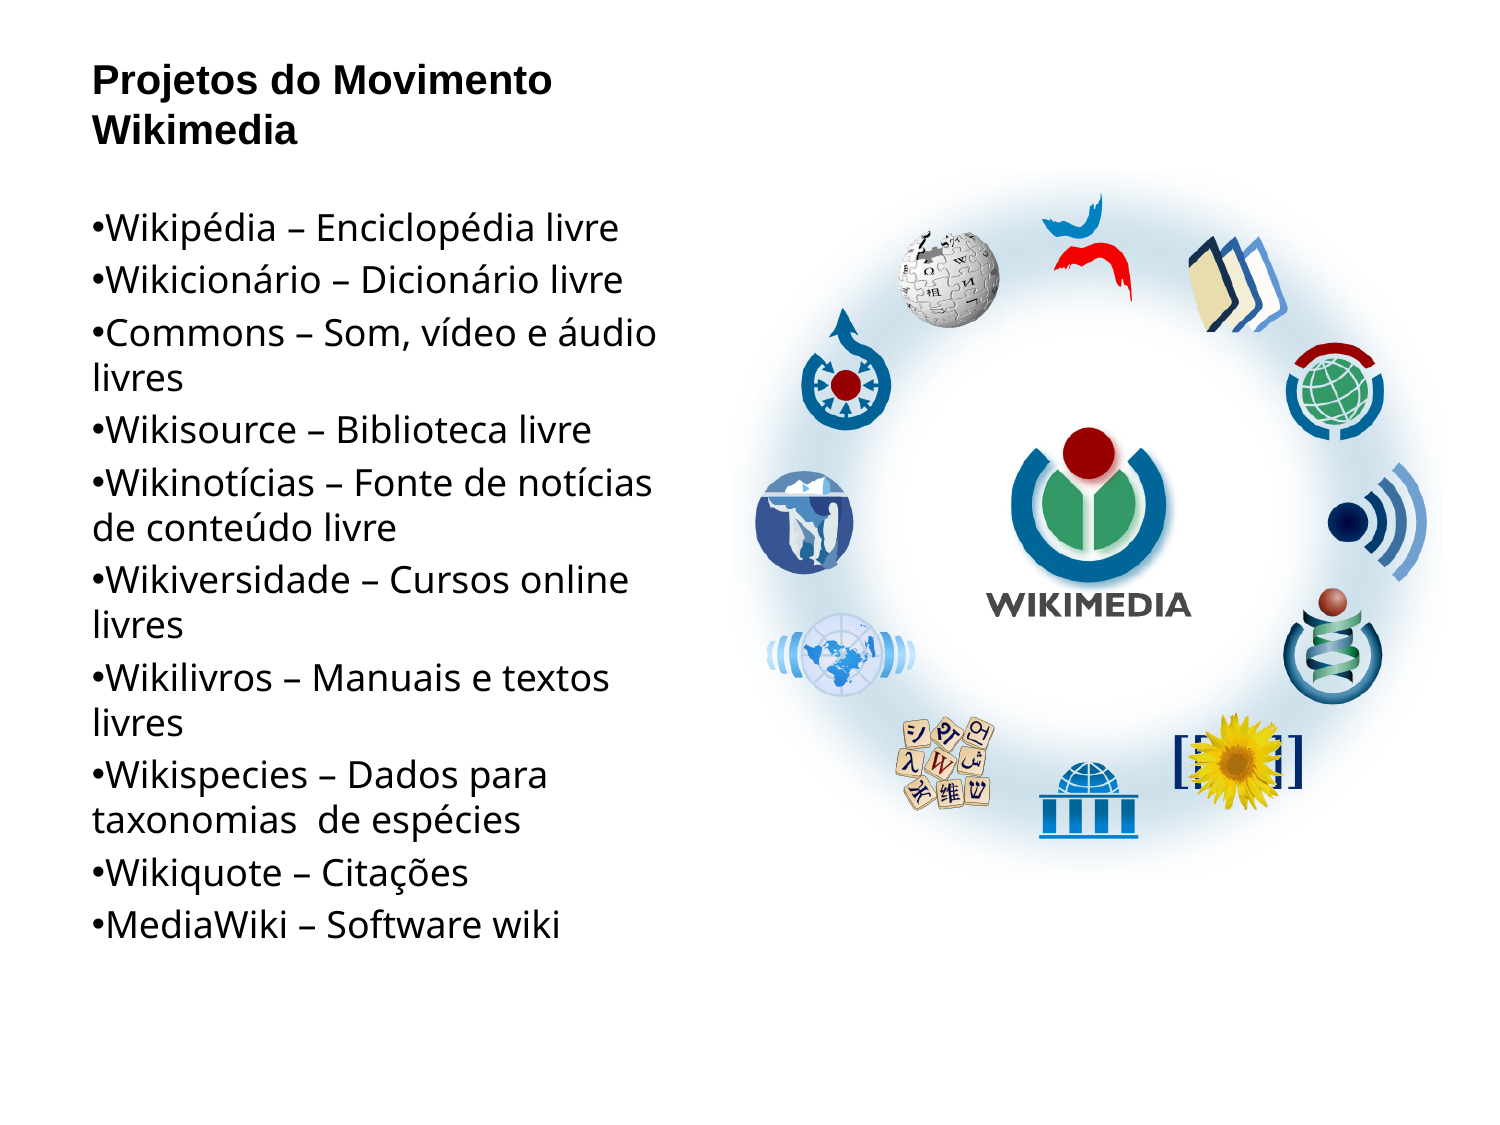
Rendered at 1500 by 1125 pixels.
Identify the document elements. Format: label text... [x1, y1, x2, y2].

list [733, 170, 1442, 880]
list Wikipédia – Enciclopédia livre Wikicionário – Dicionário livre Commons – Som, vídeo e áudio livres Wikisource – Biblioteca livre Wikinotícias – Fonte de notícias de conteúdo livre Wikiversidade – Cursos online livres Wikilivros – Manuais e textos livres Wikispecies – Dados para taxonomias de espécies Wikiquote – Citações MediaWiki – Software wiki [76, 196, 694, 967]
title Projetos do Movimento Wikimedia [76, 66, 776, 161]
